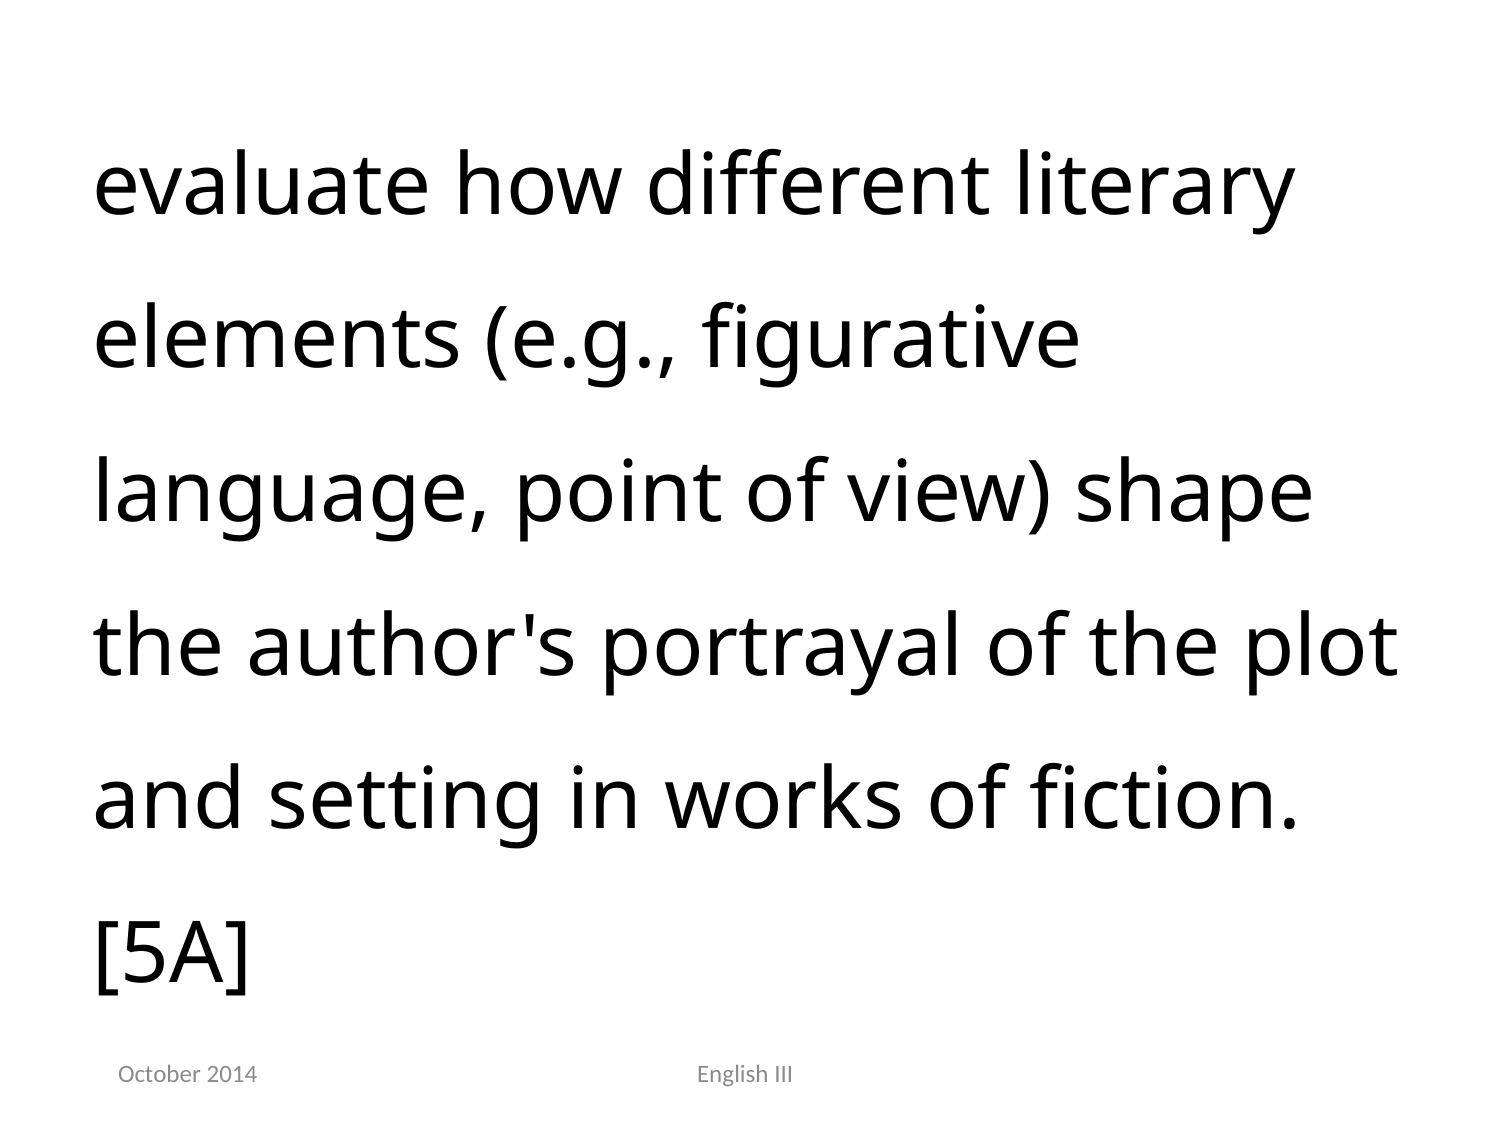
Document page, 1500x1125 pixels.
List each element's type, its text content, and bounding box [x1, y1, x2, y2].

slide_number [103, 1042, 441, 1103]
footer English III [492, 1042, 999, 1103]
subtitle evaluate how different literary elements (e.g., figurative language, point of view) shape the author's portrayal of the plot and setting in works of fiction.[5A] [78, 70, 1429, 1014]
